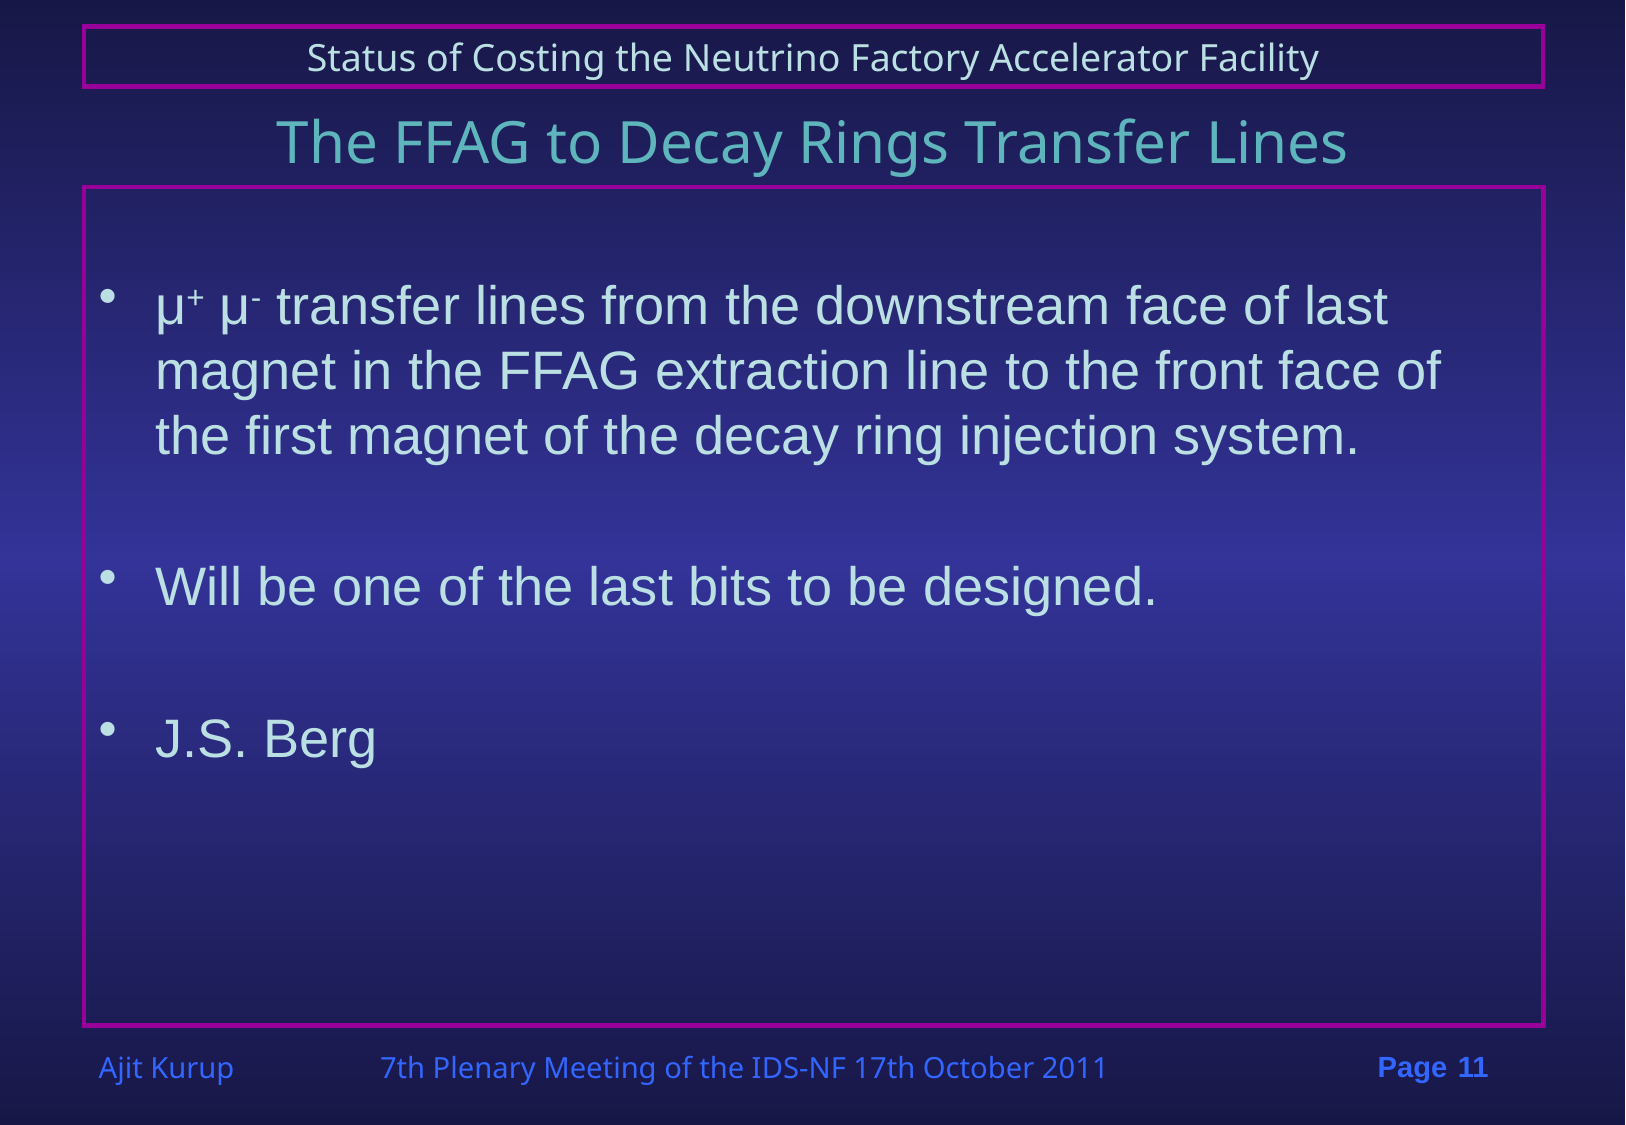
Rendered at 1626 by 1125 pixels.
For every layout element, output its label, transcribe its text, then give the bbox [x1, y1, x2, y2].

list μ+ μ- transfer lines from the downstream face of last magnet in the FFAG extraction line to the front face of the first magnet of the decay ring injection system. Will be one of the last bits to be designed. J.S. Berg [82, 185, 1546, 1028]
title The FFAG to Decay Rings Transfer Lines [81, 95, 1544, 185]
